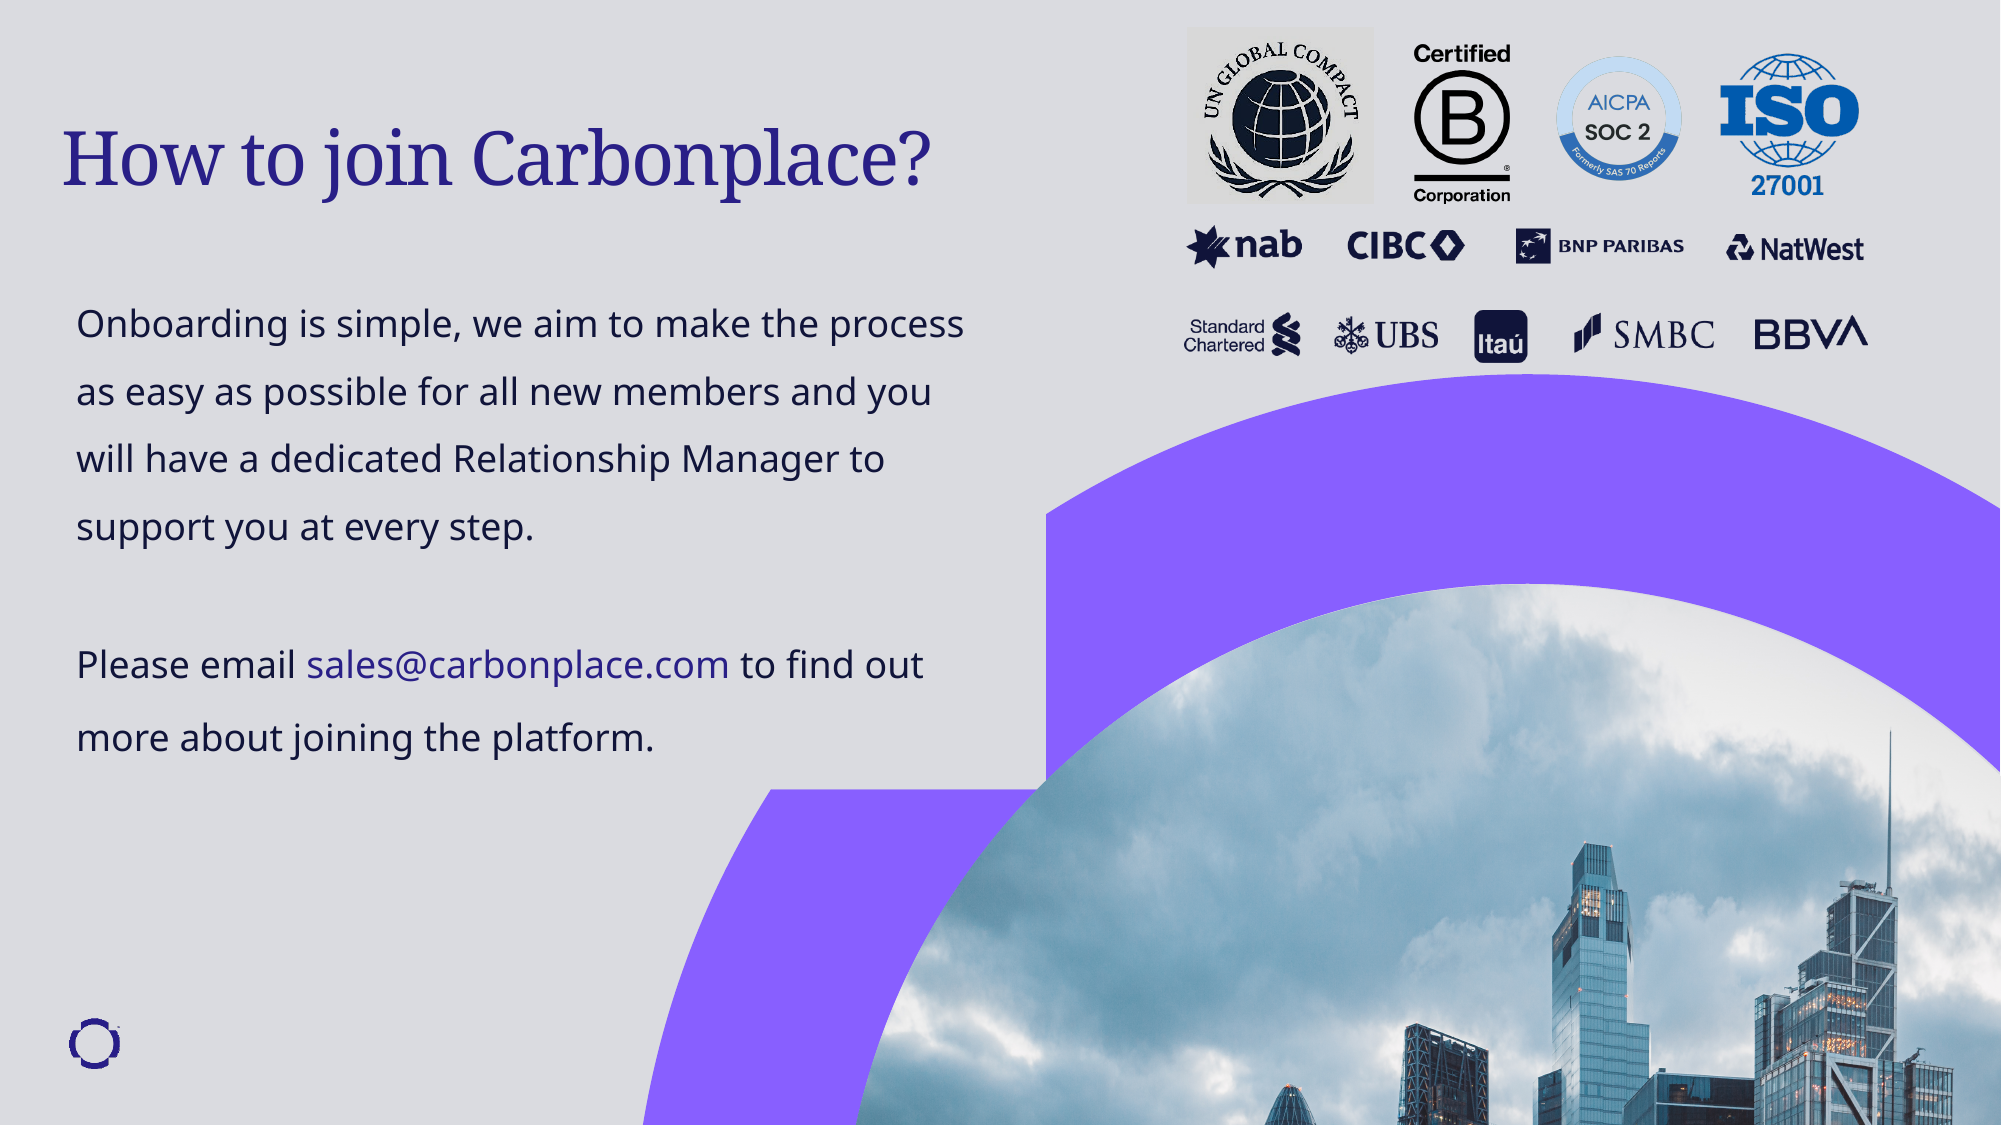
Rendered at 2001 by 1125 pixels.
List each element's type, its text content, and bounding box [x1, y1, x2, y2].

picture [1186, 26, 1374, 204]
text_box How to join Carbonplace? [61, 117, 1186, 201]
picture [1184, 225, 1868, 363]
picture [1540, 40, 1698, 198]
picture [1707, 45, 1868, 205]
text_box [584, 327, 2000, 1125]
picture [1414, 44, 1510, 204]
text_box Onboarding is simple, we aim to make the process as easy as possible for all new members and you will have a dedicated Relationship Manager to support you at every step. Please email sales@carbonplace.com to find out more about joining the platform. [61, 270, 986, 767]
picture [69, 1016, 136, 1069]
